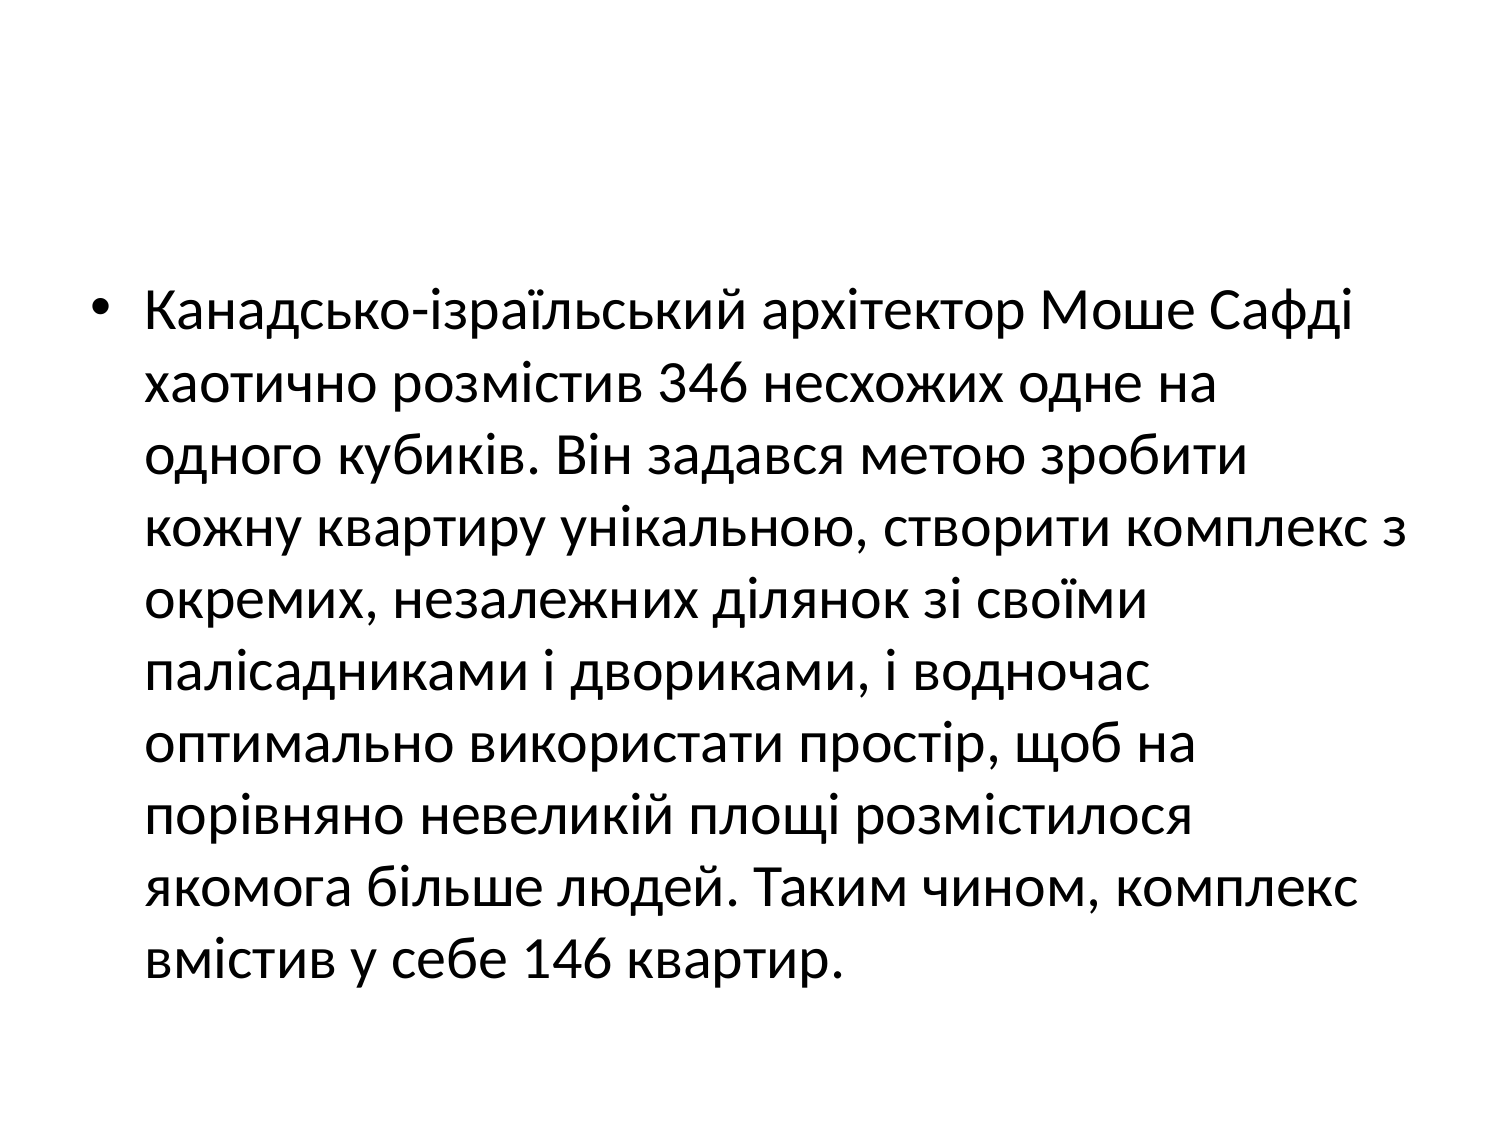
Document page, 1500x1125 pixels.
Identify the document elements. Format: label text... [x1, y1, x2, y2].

list Канадсько-ізраїльський архітектор Моше Сафді хаотично розмістив 346 несхожих одне на одного кубиків. Він задався метою зробити кожну квартиру унікальною, створити комплекс з окремих, незалежних ділянок зі своїми палісадниками і двориками, і водночас оптимально використати простір, щоб на порівняно невеликій площі розмістилося якомога більше людей. Таким чином, комплекс вмістив у себе 146 квартир. [75, 262, 1425, 1005]
